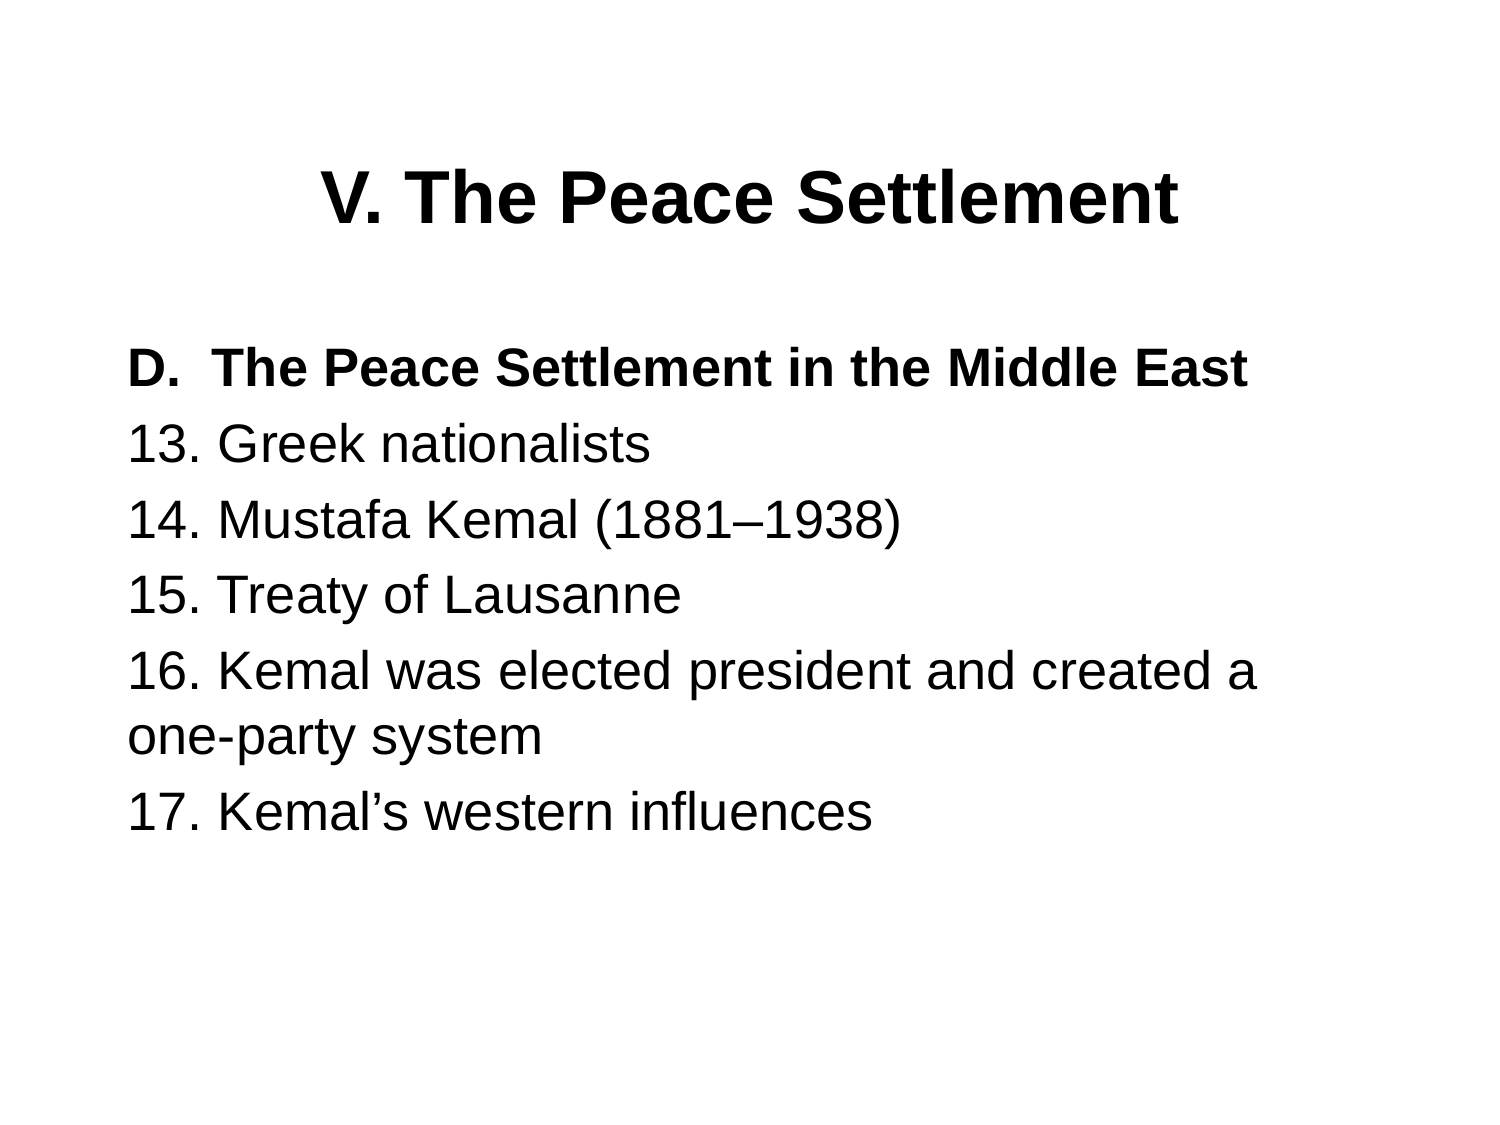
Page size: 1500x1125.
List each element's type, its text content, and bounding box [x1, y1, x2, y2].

title V. The Peace Settlement [112, 99, 1388, 288]
list The Peace Settlement in the Middle East 13. Greek nationalists 14. Mustafa Kemal (1881–1938) 15. Treaty of Lausanne 16. Kemal was elected president and created a one-party system 17. Kemal’s western influences [112, 324, 1388, 1001]
